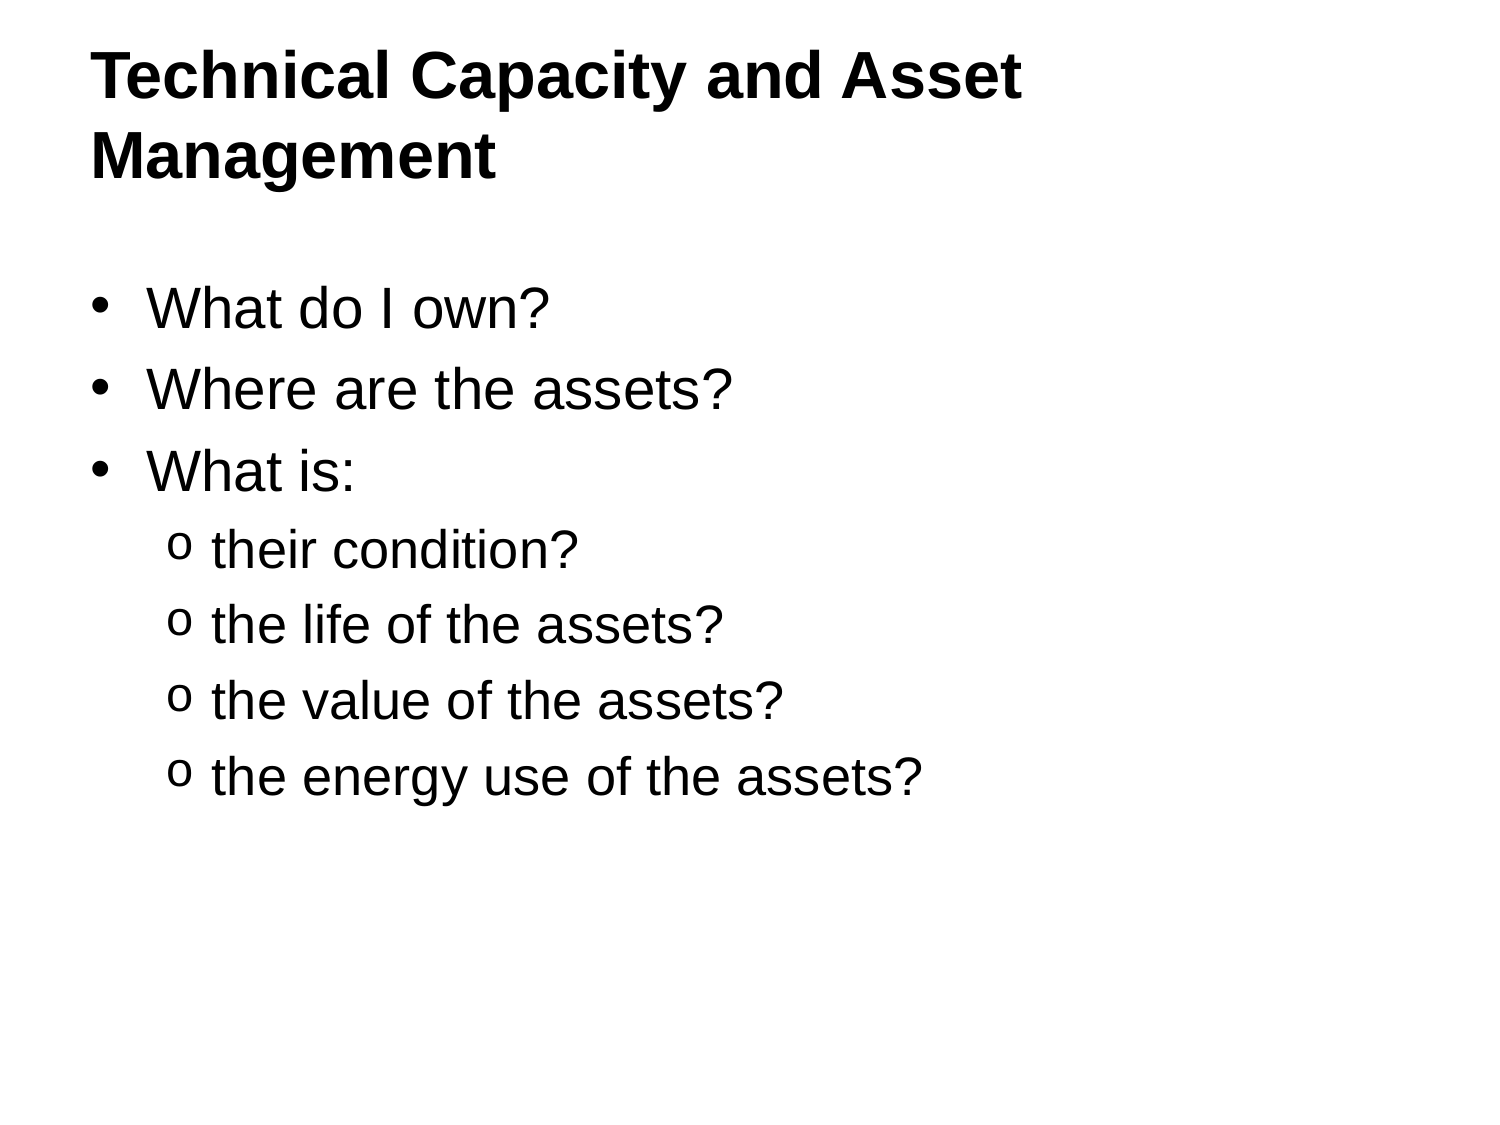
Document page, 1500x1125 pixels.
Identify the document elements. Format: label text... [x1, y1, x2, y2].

title Technical Capacity and Asset Management [75, 18, 1425, 206]
list What do I own? Where are the assets? What is: their condition? the life of the assets? the value of the assets? the energy use of the assets? [75, 262, 1425, 1005]
